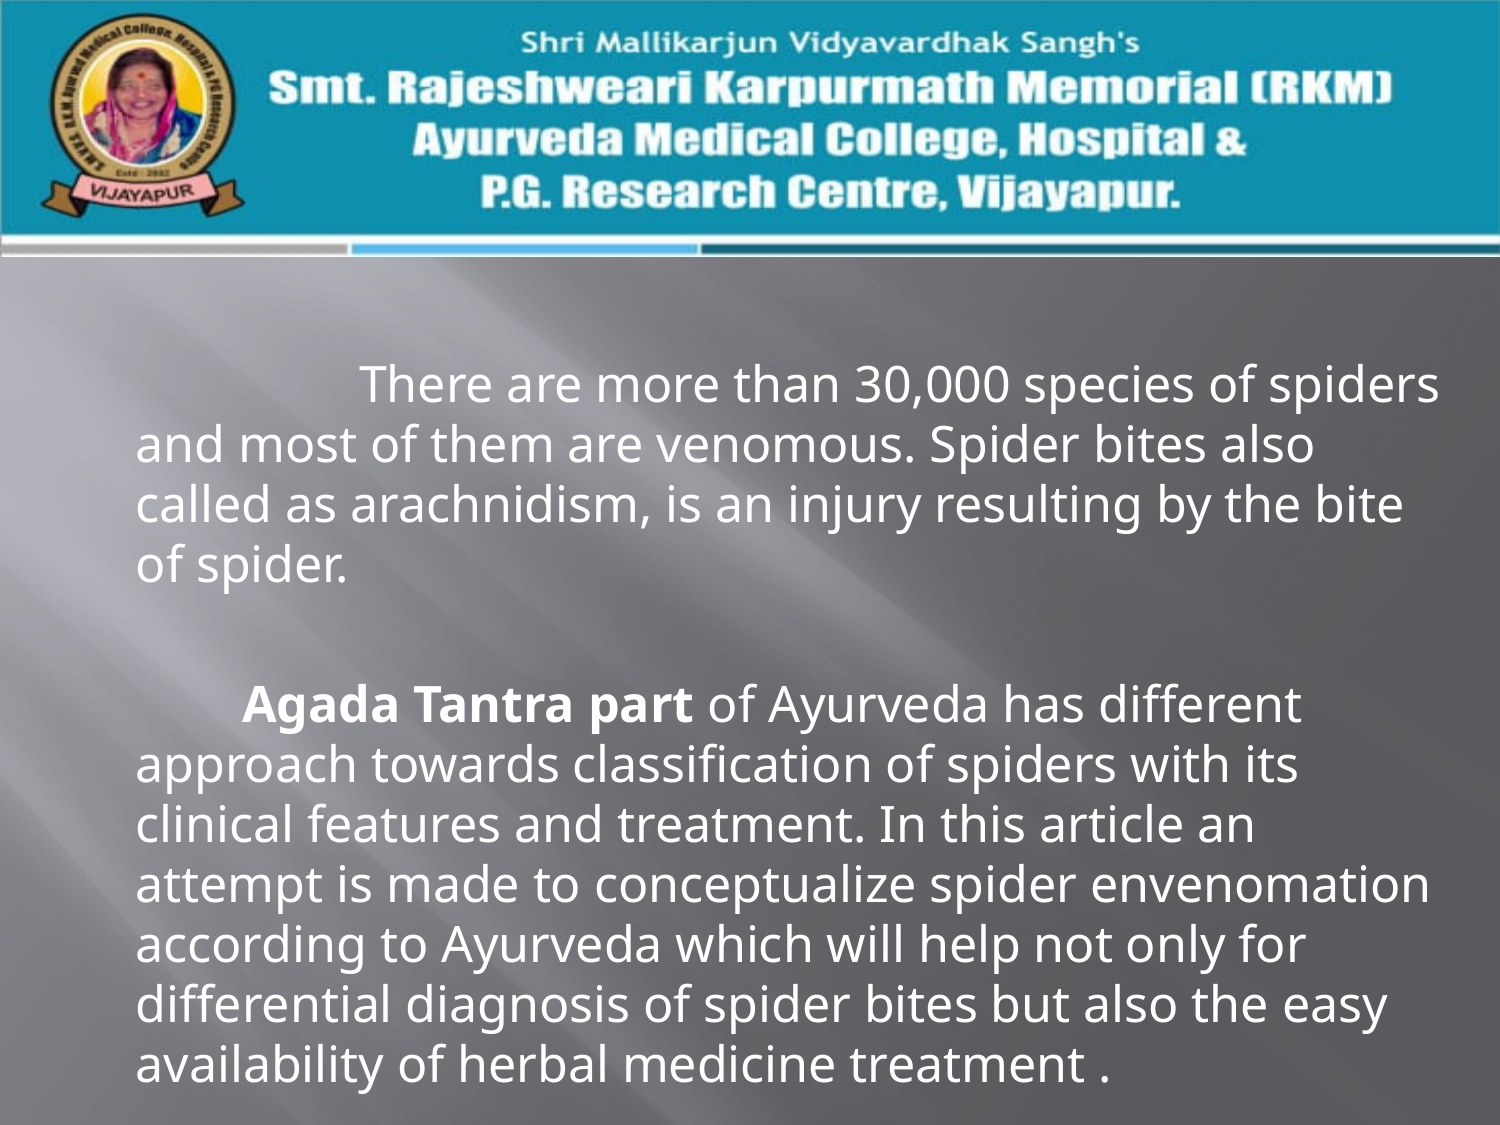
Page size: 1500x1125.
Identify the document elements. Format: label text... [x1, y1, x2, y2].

picture [0, 0, 1500, 257]
list There are more than 30,000 species of spiders and most of them are venomous. Spider bites also called as arachnidism, is an injury resulting by the bite of spider. Agada Tantra part of Ayurveda has different approach towards classification of spiders with its clinical features and treatment. In this article an attempt is made to conceptualize spider envenomation according to Ayurveda which will help not only for differential diagnosis of spider bites but also the easy availability of herbal medicine treatment . [37, 299, 1463, 1100]
